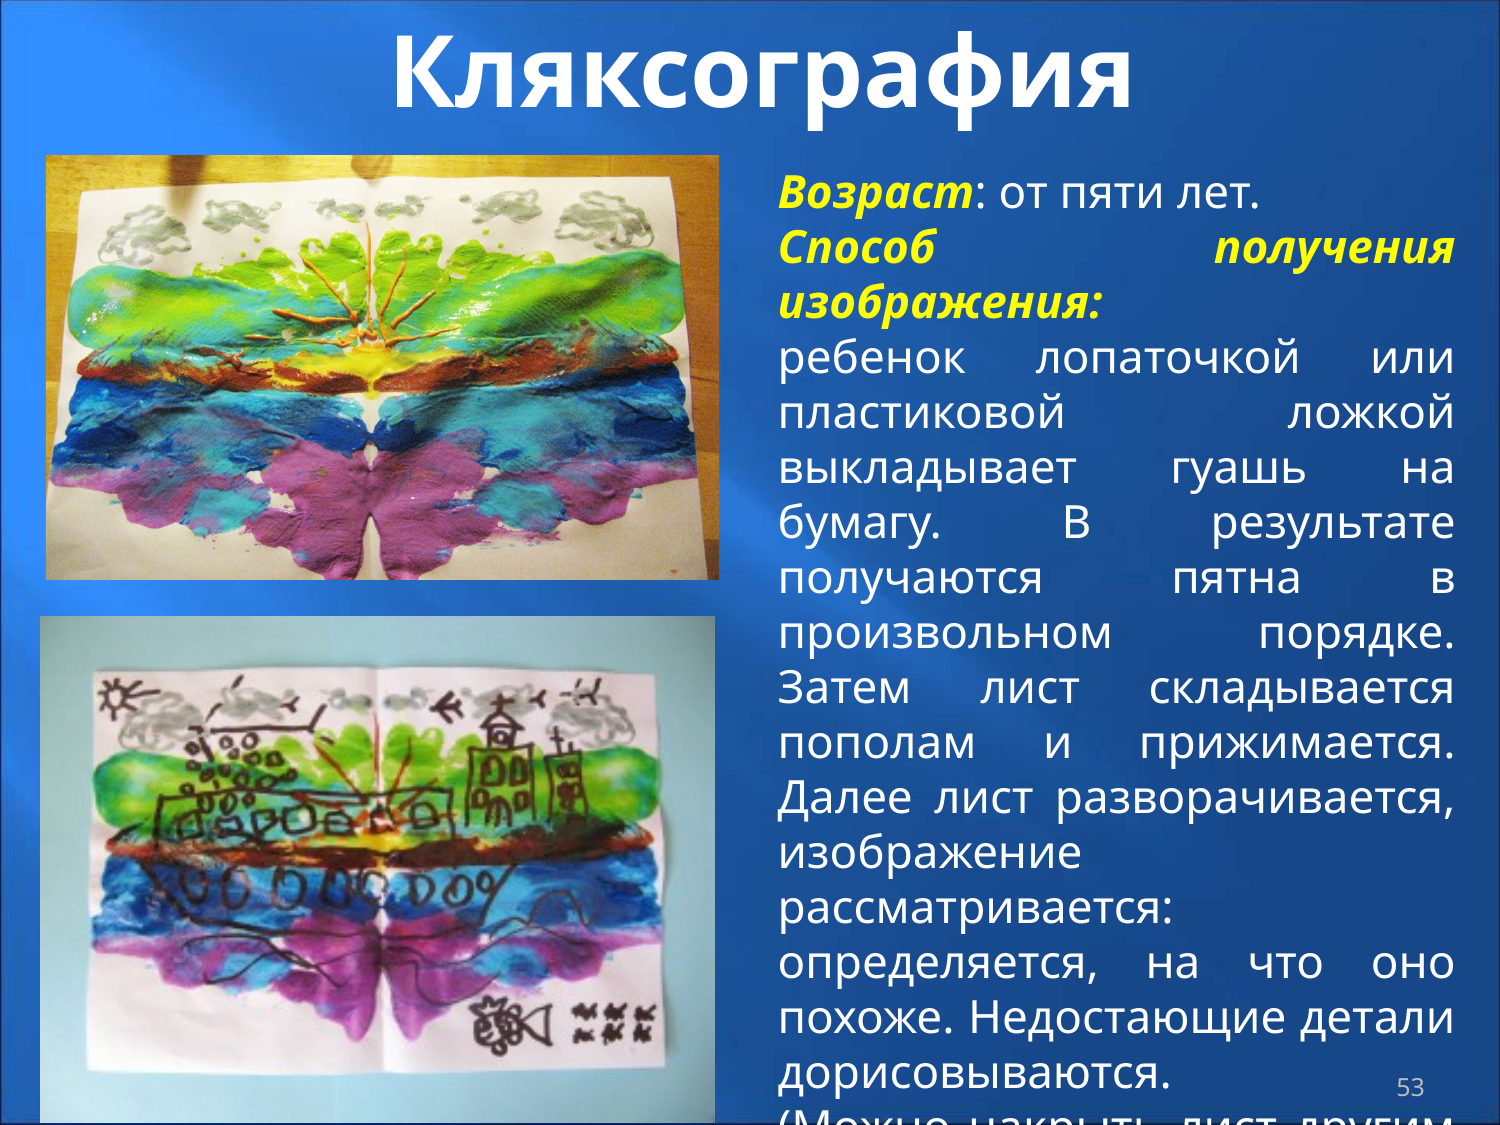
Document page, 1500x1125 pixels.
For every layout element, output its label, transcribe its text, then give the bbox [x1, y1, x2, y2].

text_box Кляксография [189, 0, 1336, 135]
text_box Возраст: от пяти лет. Способ получения изображения: ребенок лопаточкой или пластиковой ложкой выкладывает гуашь на бумагу. В результате получаются пятна в произвольном порядке. Затем лист складывается пополам и прижимается. Далее лист разворачивается, изображение рассматривается: определяется, на что оно похоже. Недостающие детали дорисовываются. (Можно накрыть лист другим листом, прижать, затем отнять) [762, 155, 1471, 1125]
picture [0, 0, 1500, 1125]
